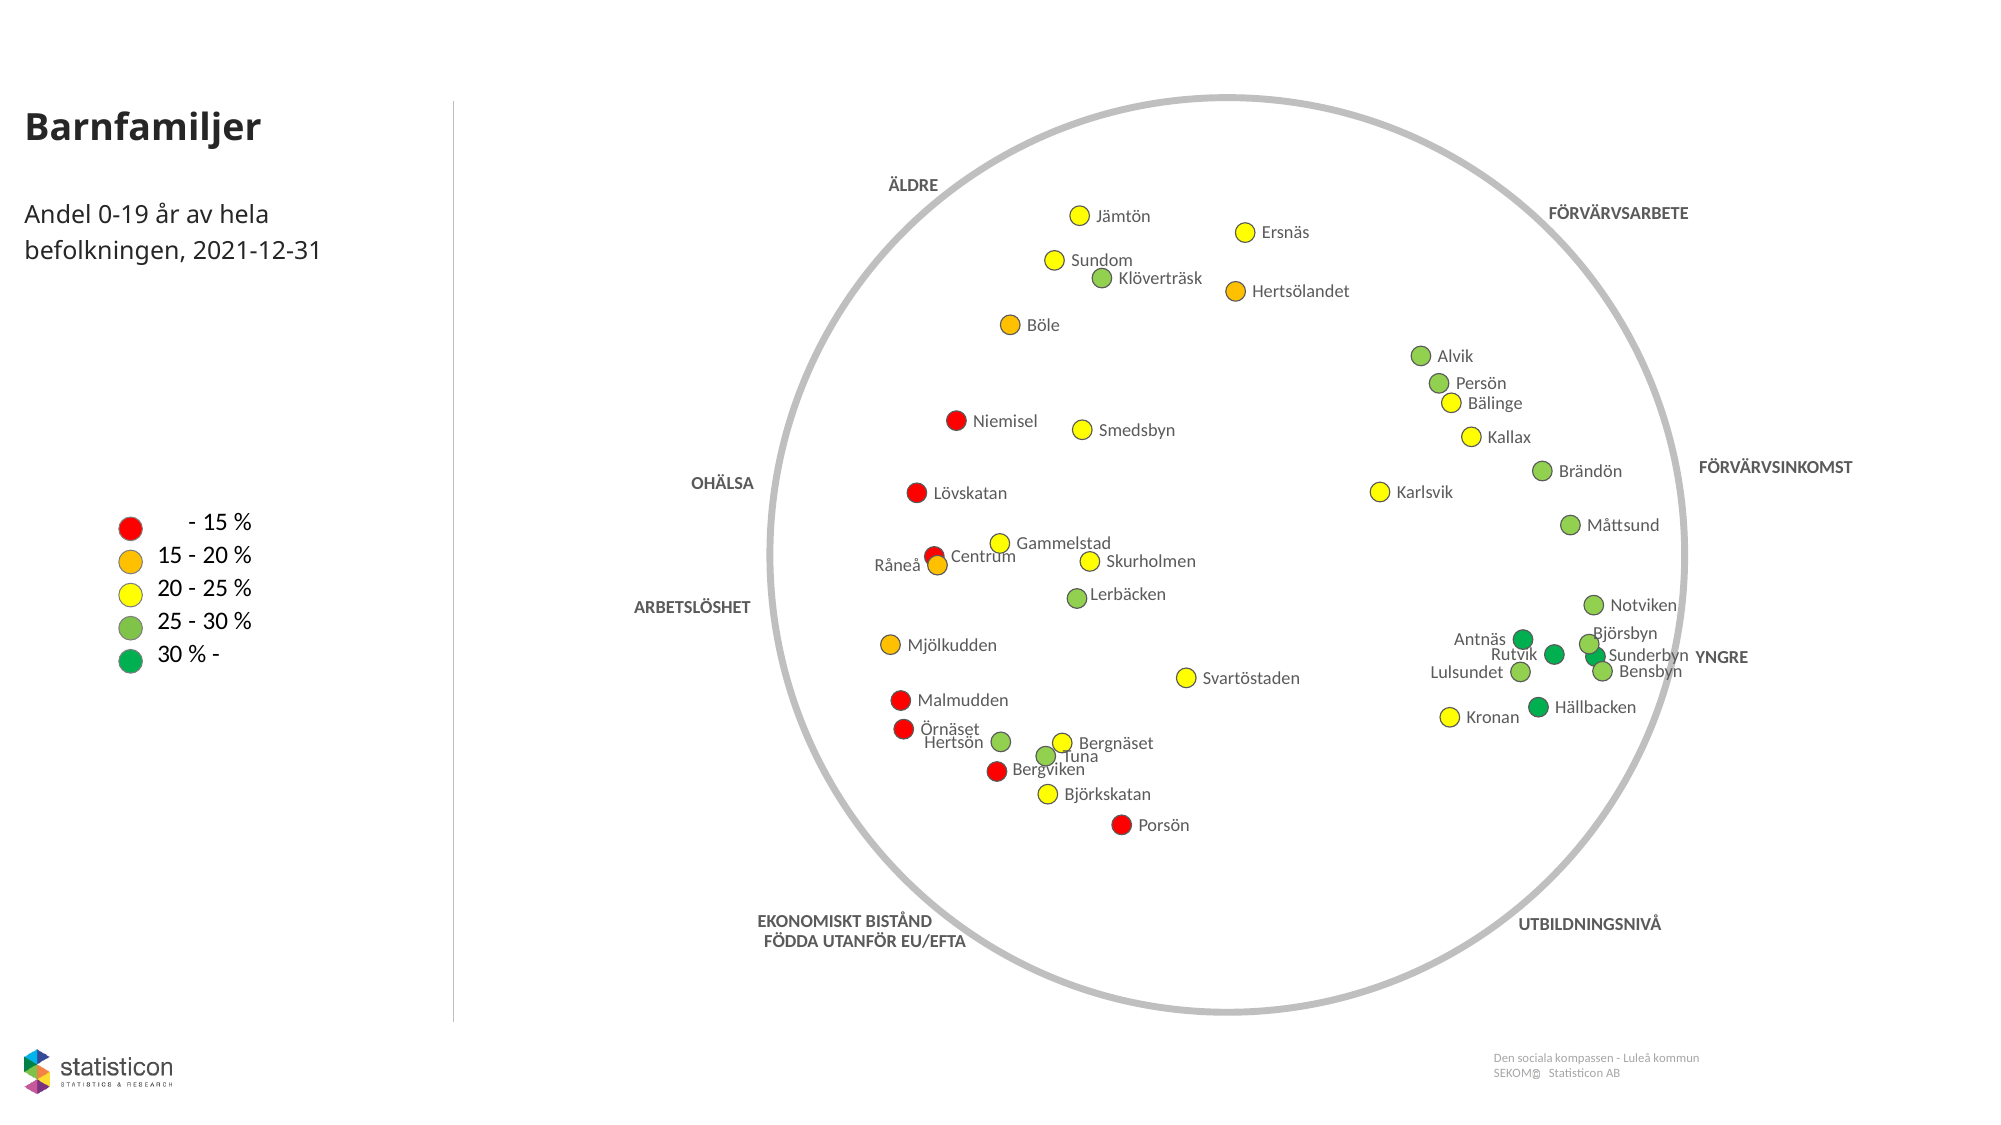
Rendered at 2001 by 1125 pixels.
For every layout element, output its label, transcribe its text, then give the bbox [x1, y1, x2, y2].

picture [52, 508, 356, 676]
picture [593, 10, 1859, 1115]
picture [24, 1049, 172, 1094]
text_box Barnfamiljer Andel 0-19 år av hela befolkningen, 2021-12-31 [23, 102, 416, 1046]
